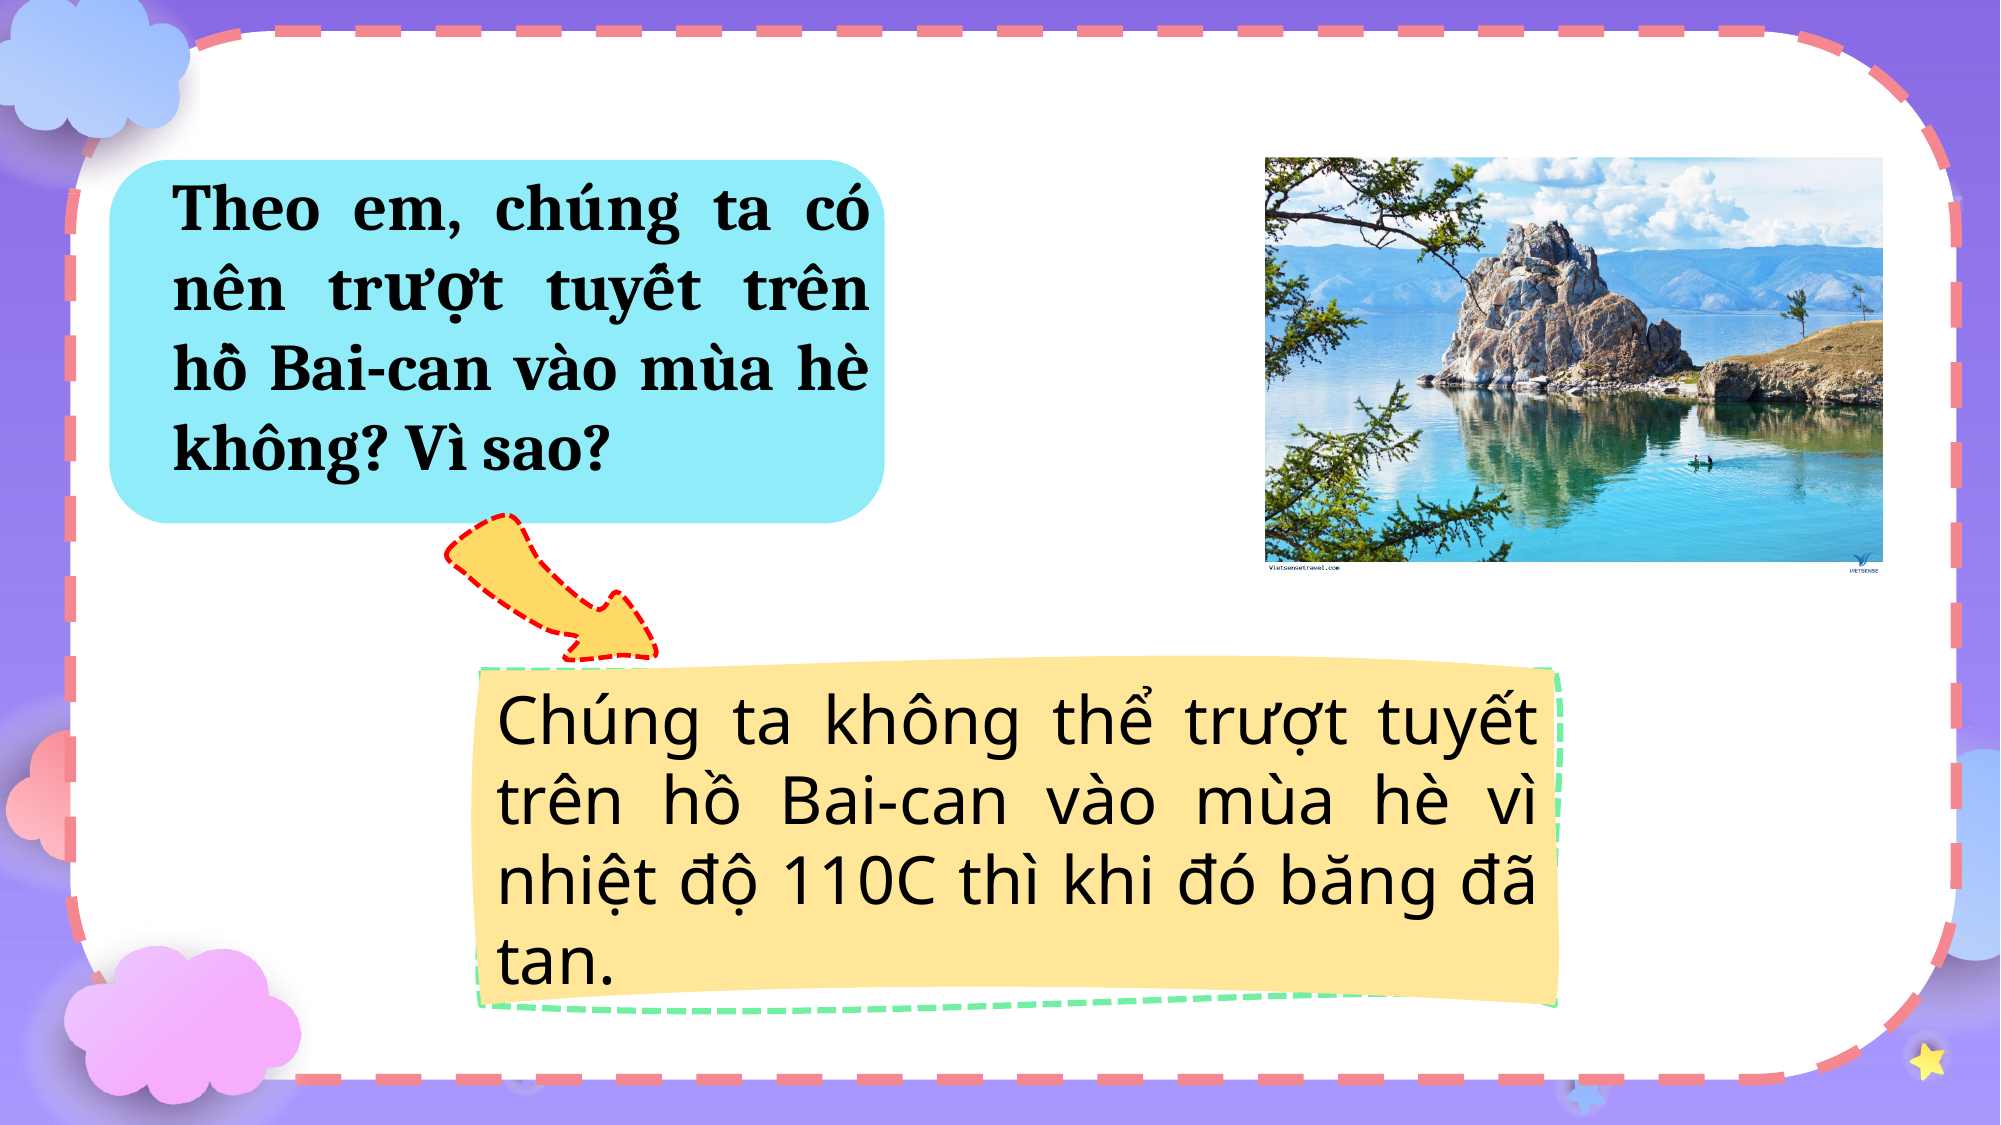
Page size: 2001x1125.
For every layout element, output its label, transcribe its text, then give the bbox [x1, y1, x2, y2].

text_box [466, 576, 658, 662]
picture [0, 0, 2001, 1125]
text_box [109, 156, 886, 576]
text_box Chúng ta không thể trượt tuyết trên hồ Bai-can vào mùa hè vì nhiệt độ 110C thì khi đó băng đã tan. [471, 655, 1559, 1006]
picture [1264, 157, 1883, 574]
